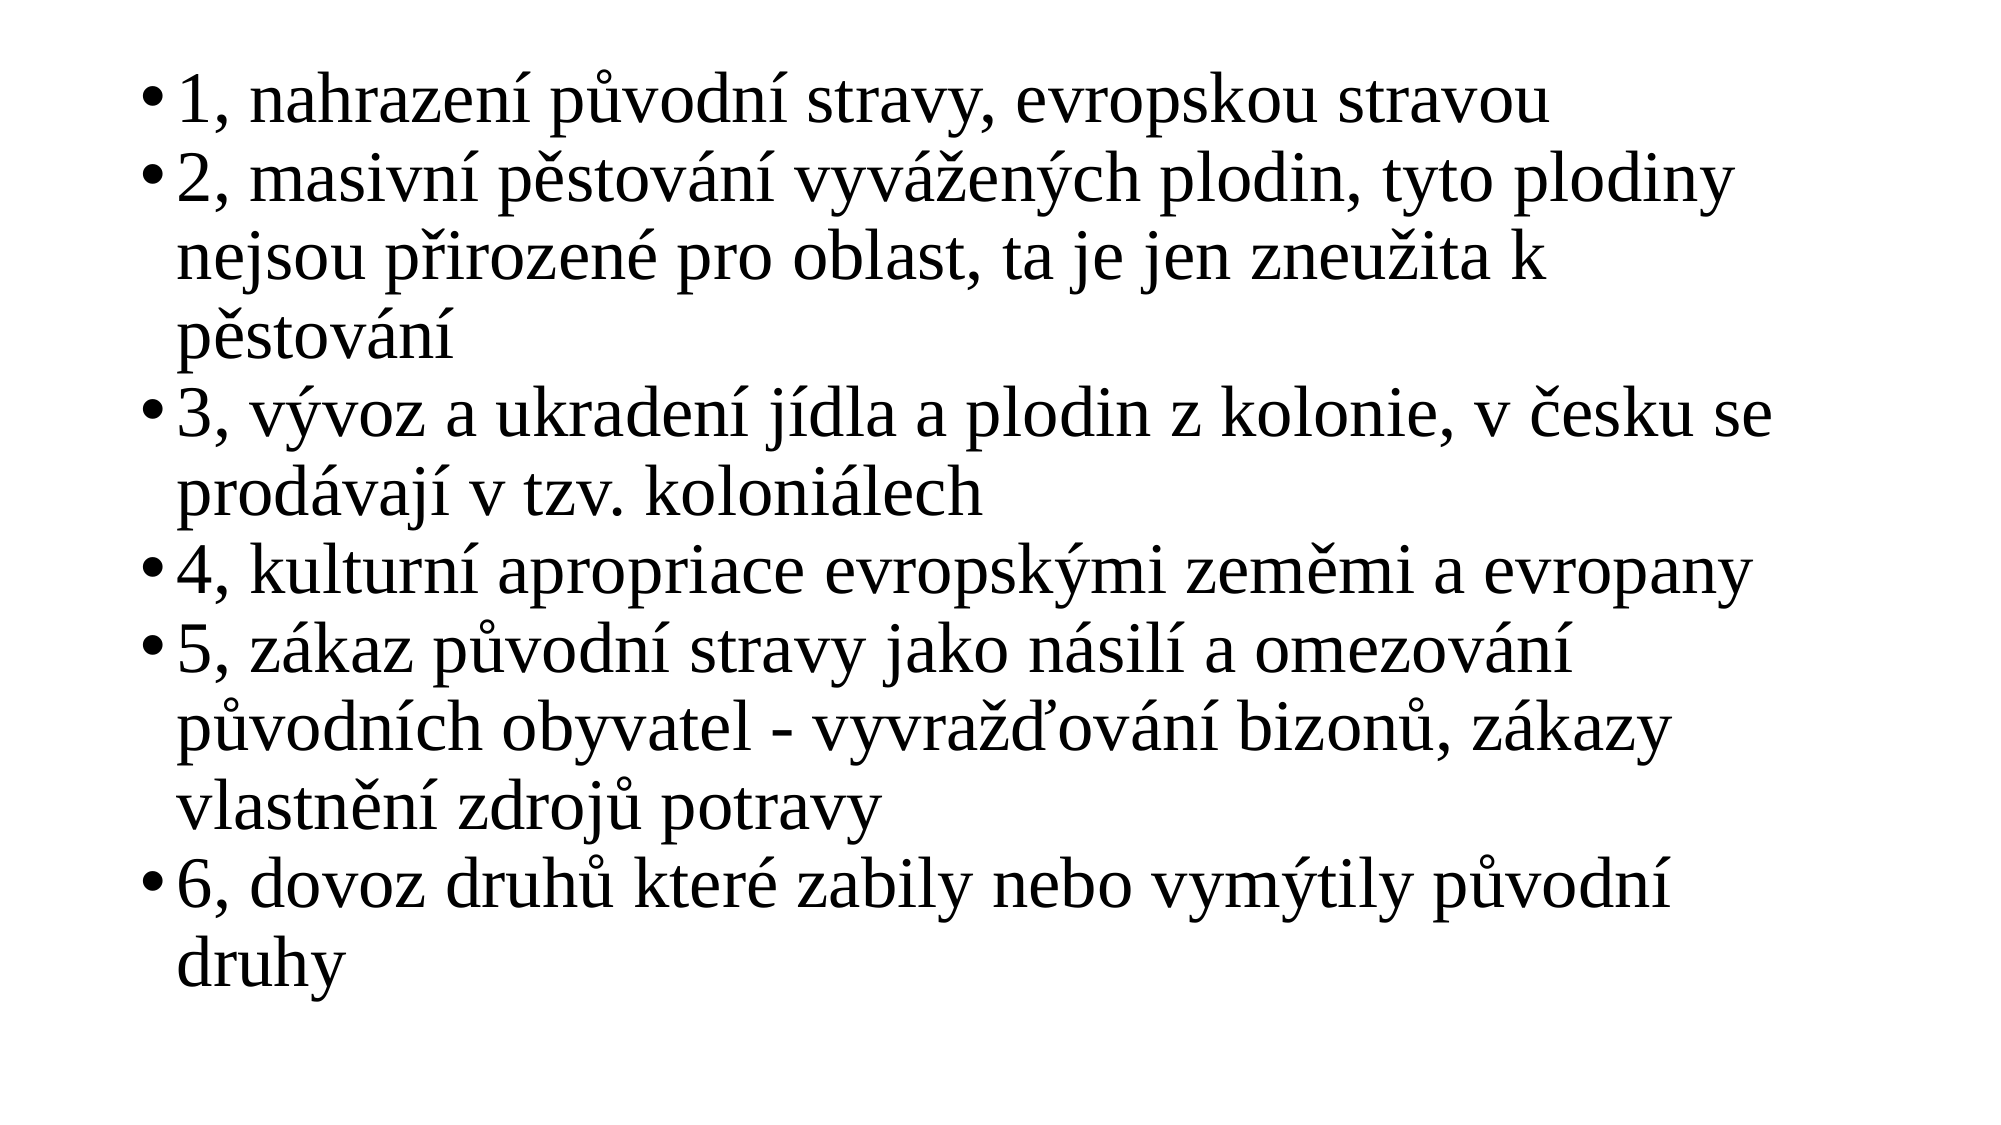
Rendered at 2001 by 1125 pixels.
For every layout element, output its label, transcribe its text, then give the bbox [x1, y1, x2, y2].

list 1, nahrazení původní stravy, evropskou stravou 2, masivní pěstování vyvážených plodin, tyto plodiny nejsou přirozené pro oblast, ta je jen zneužita k pěstování 3, vývoz a ukradení jídla a plodin z kolonie, v česku se prodávají v tzv. koloniálech 4, kulturní apropriace evropskými zeměmi a evropany 5, zákaz původní stravy jako násilí a omezování původních obyvatel - vyvražďování bizonů, zákazy vlastnění zdrojů potravy 6, dovoz druhů které zabily nebo vymýtily původní druhy [125, 52, 1863, 1014]
